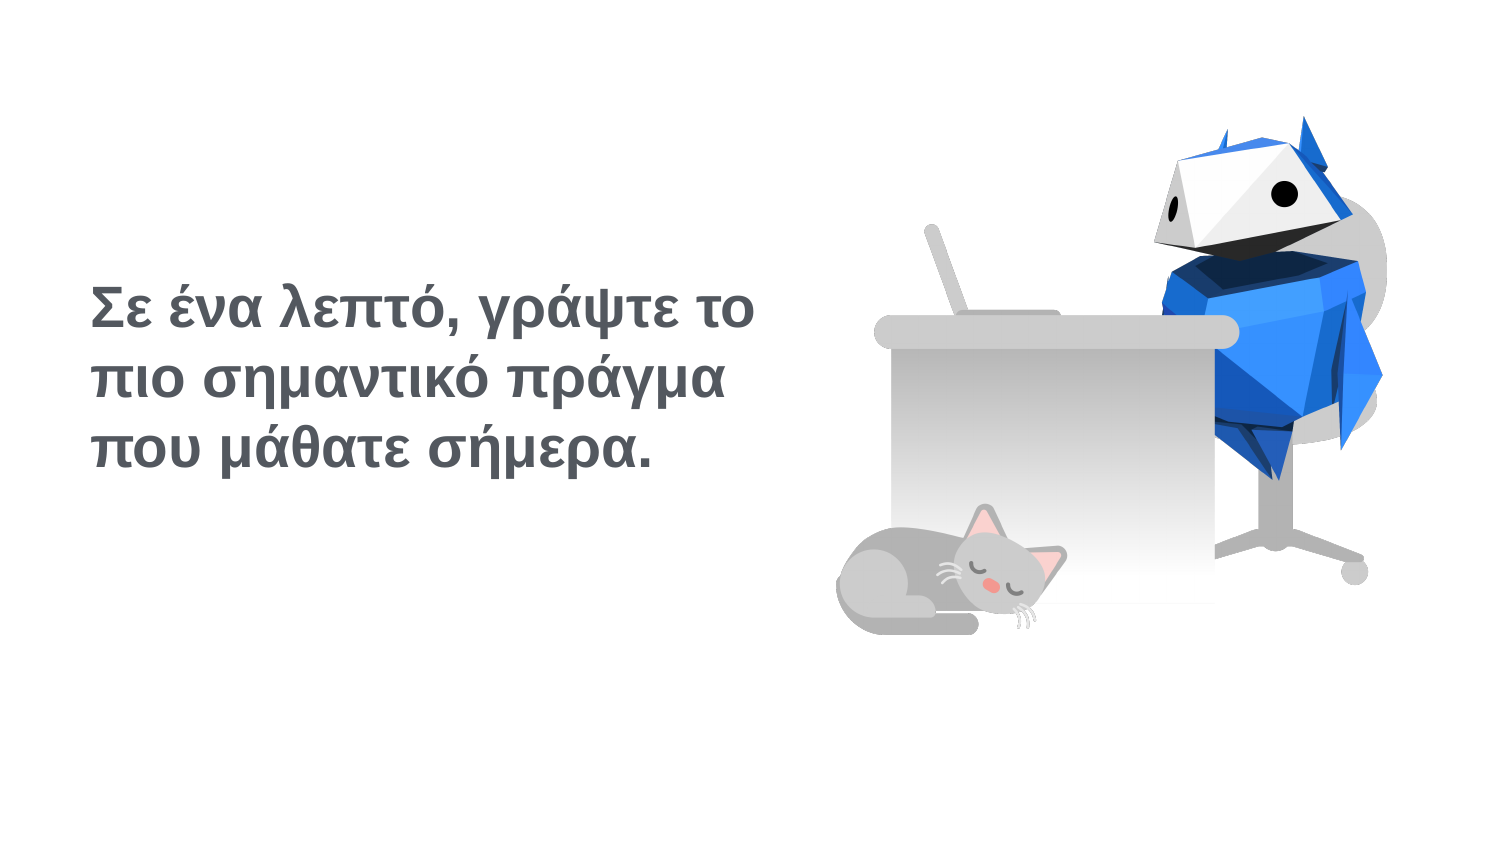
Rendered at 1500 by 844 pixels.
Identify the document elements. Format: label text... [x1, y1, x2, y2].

picture [836, 116, 1387, 635]
text_box Σε ένα λεπτό, γράψτε το πιο σημαντικό πράγμα που μάθατε σήμερα. [74, 254, 795, 497]
